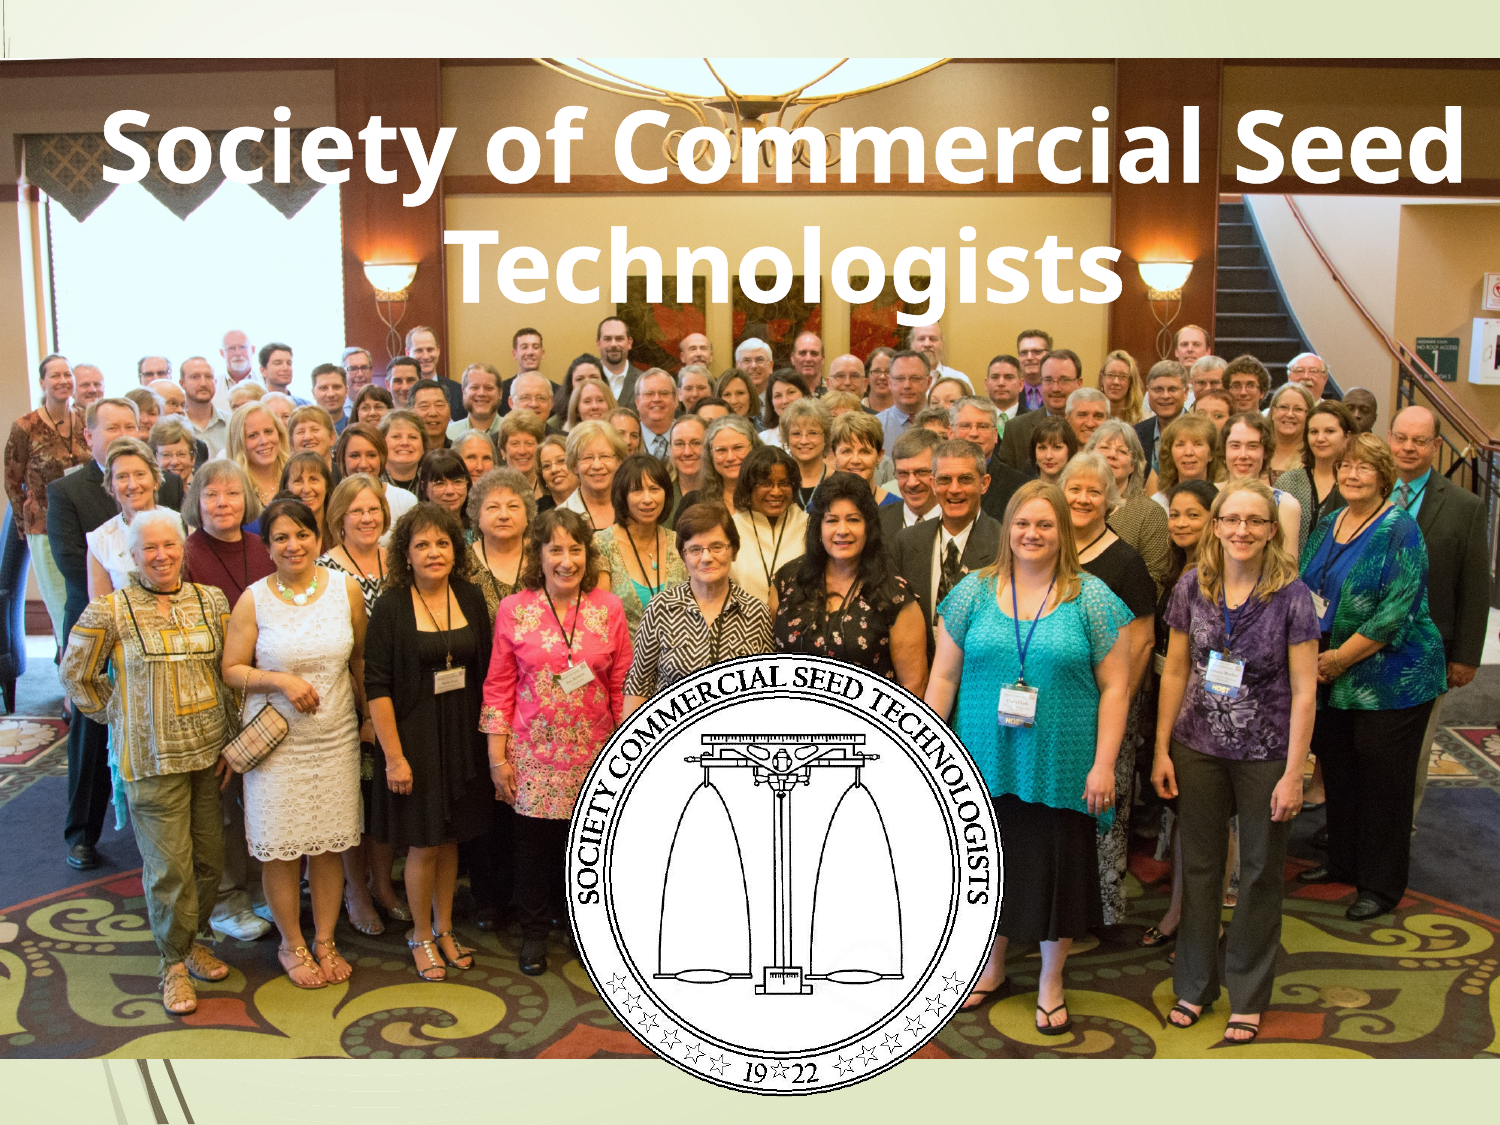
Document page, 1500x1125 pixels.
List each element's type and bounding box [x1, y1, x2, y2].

list [0, 57, 1500, 1059]
picture [558, 649, 1010, 1101]
